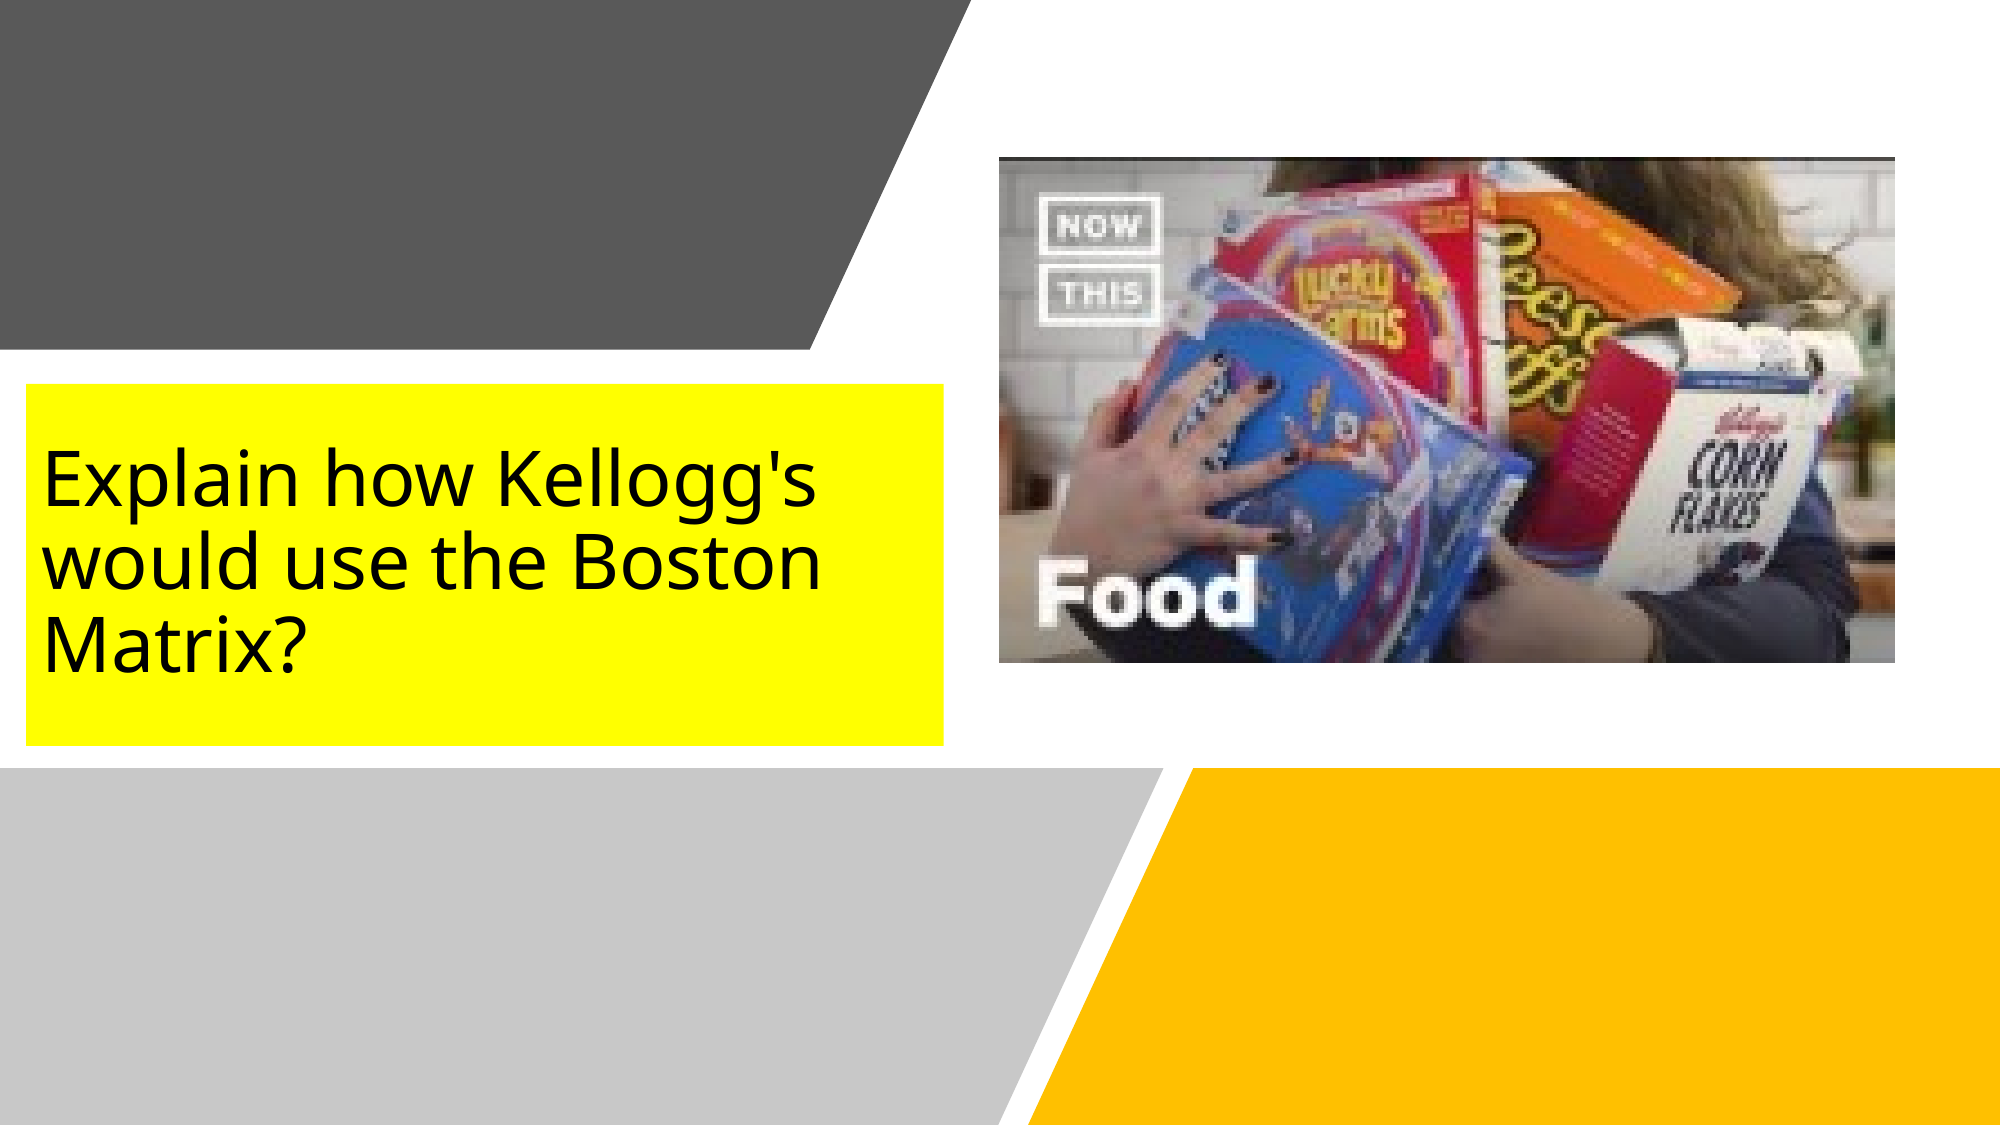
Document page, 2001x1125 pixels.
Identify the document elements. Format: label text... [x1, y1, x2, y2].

text_box [0, 0, 973, 351]
text_box [0, 767, 1166, 1125]
text_box [1026, 767, 2000, 1125]
title Explain how Kellogg's would use the Boston Matrix? [26, 383, 944, 746]
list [998, 156, 1895, 664]
